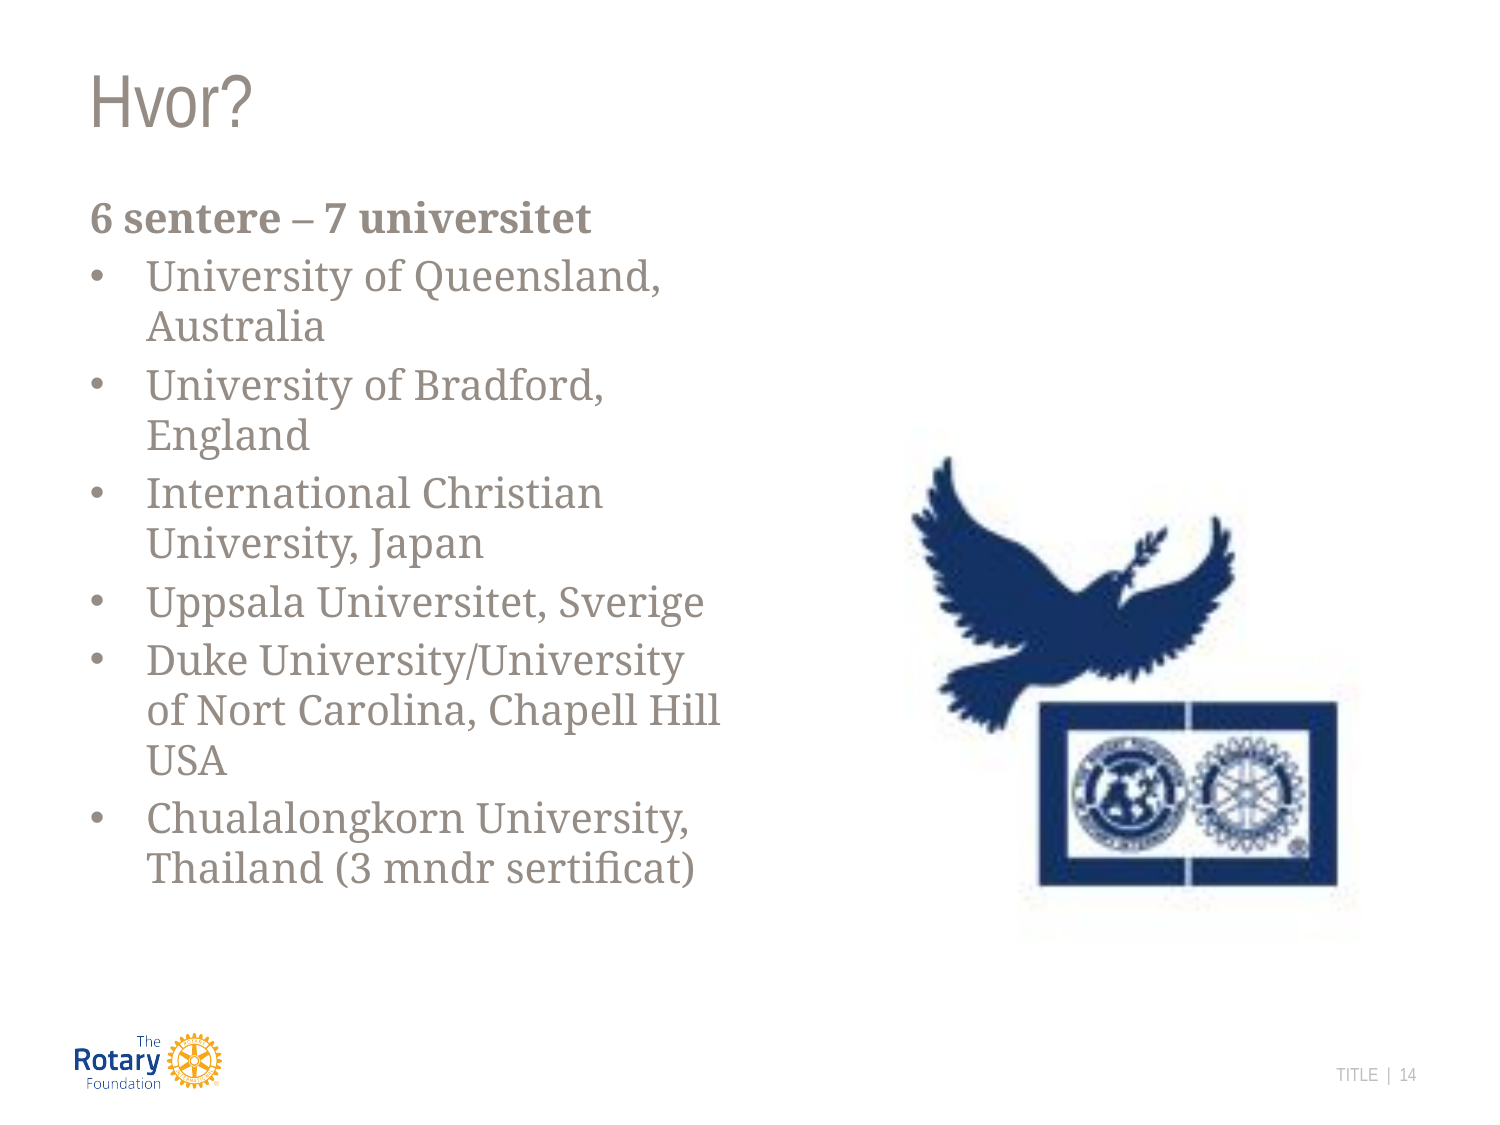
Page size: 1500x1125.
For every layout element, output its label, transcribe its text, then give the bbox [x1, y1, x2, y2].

list 6 sentere – 7 universitet University of Queensland, Australia University of Bradford, England International Christian University, Japan Uppsala Universitet, Sverige Duke University/University of Nort Carolina, Chapell Hill USA Chualalongkorn University, Thailand (3 mndr sertificat) [75, 184, 738, 1005]
title Hvor? [75, 45, 1425, 173]
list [735, 373, 1500, 977]
picture [75, 1033, 222, 1089]
